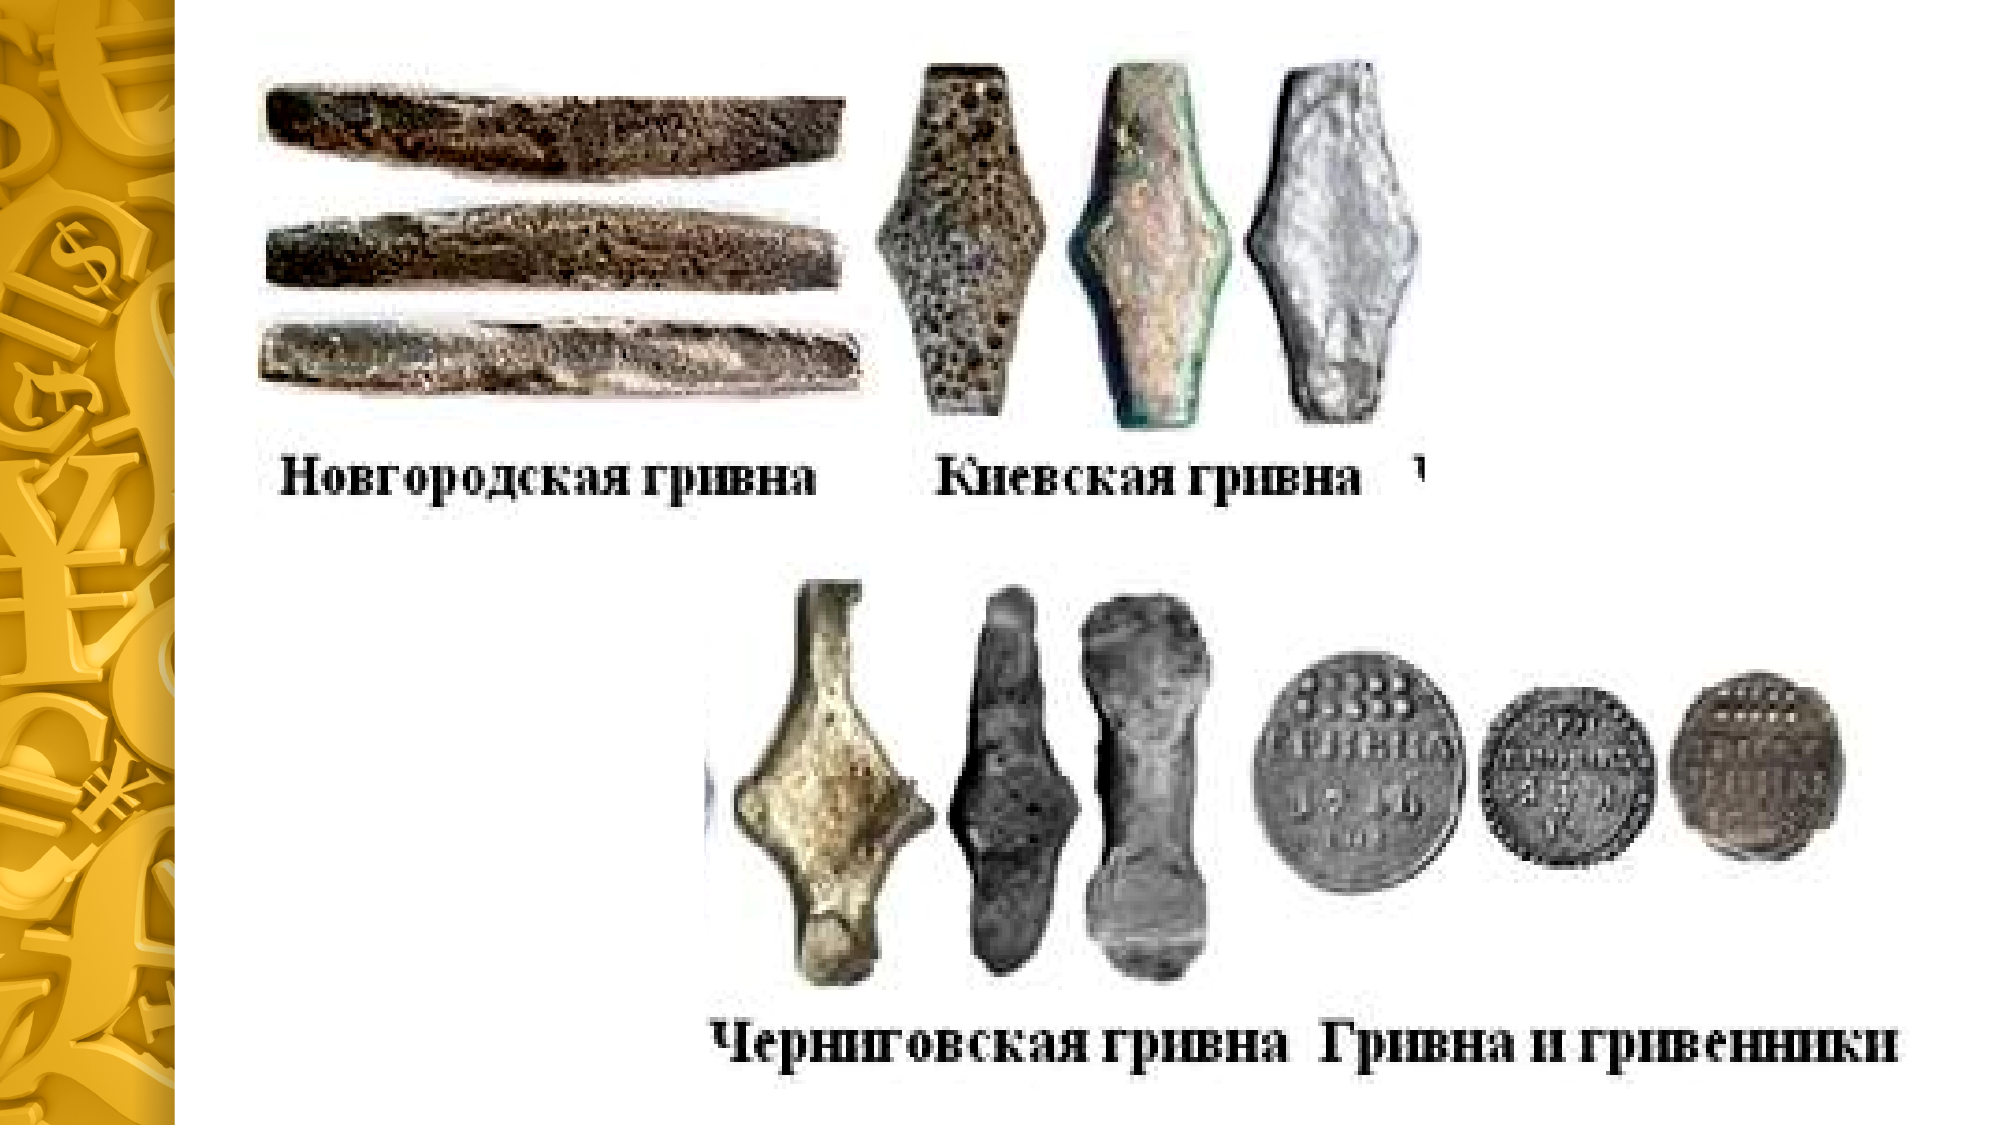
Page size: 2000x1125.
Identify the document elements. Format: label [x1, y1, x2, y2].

picture [704, 562, 1910, 1089]
picture [0, 0, 175, 1125]
picture [255, 30, 1425, 521]
